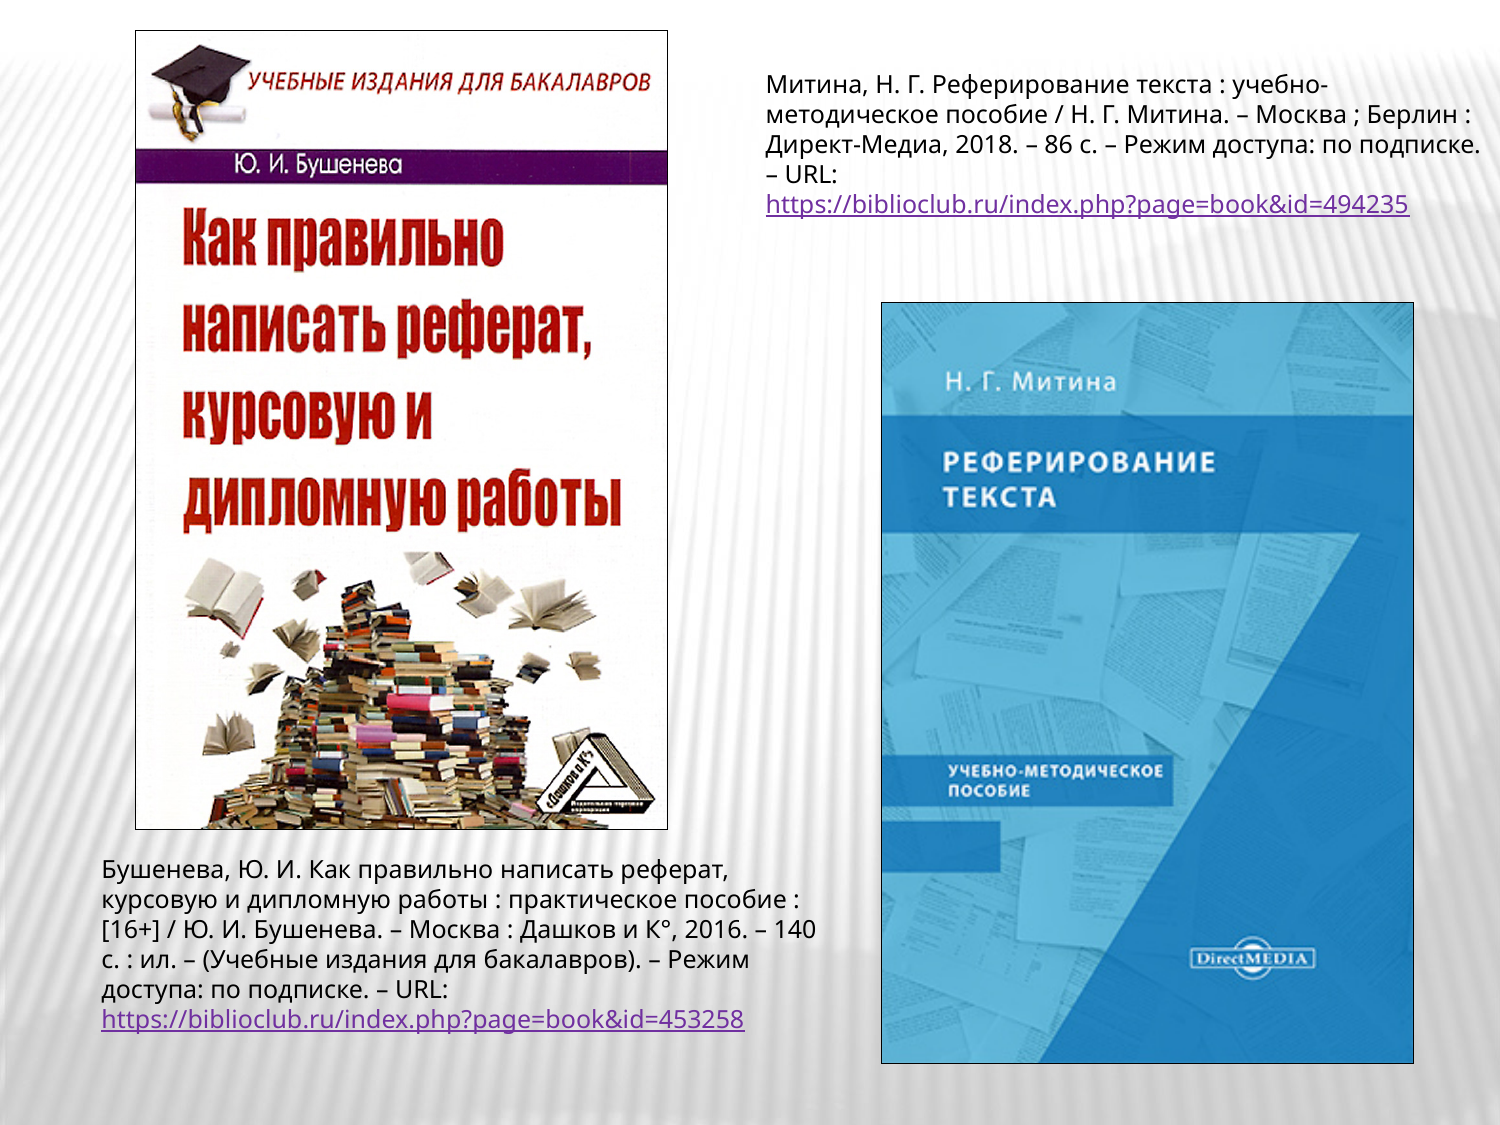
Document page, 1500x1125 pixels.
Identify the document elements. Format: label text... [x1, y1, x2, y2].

text_box Бушенева, Ю. И. Как правильно написать реферат, курсовую и дипломную работы : практическое пособие : [16+] / Ю. И. Бушенева. – Москва : Дашков и К°, 2016. – 140 с. : ил. – (Учебные издания для бакалавров). – Режим доступа: по подписке. – URL: https://biblioclub.ru/index.php?page=book&id=453258 [86, 846, 837, 1045]
picture [135, 30, 668, 830]
picture [881, 302, 1414, 1064]
text_box Митина, Н. Г. Реферирование текста : учебно-методическое пособие / Н. Г. Митина. – Москва ; Берлин : Директ-Медиа, 2018. – 86 с. – Режим доступа: по подписке. – URL: https://biblioclub.ru/index.php?page=book&id=494235 [750, 61, 1500, 230]
